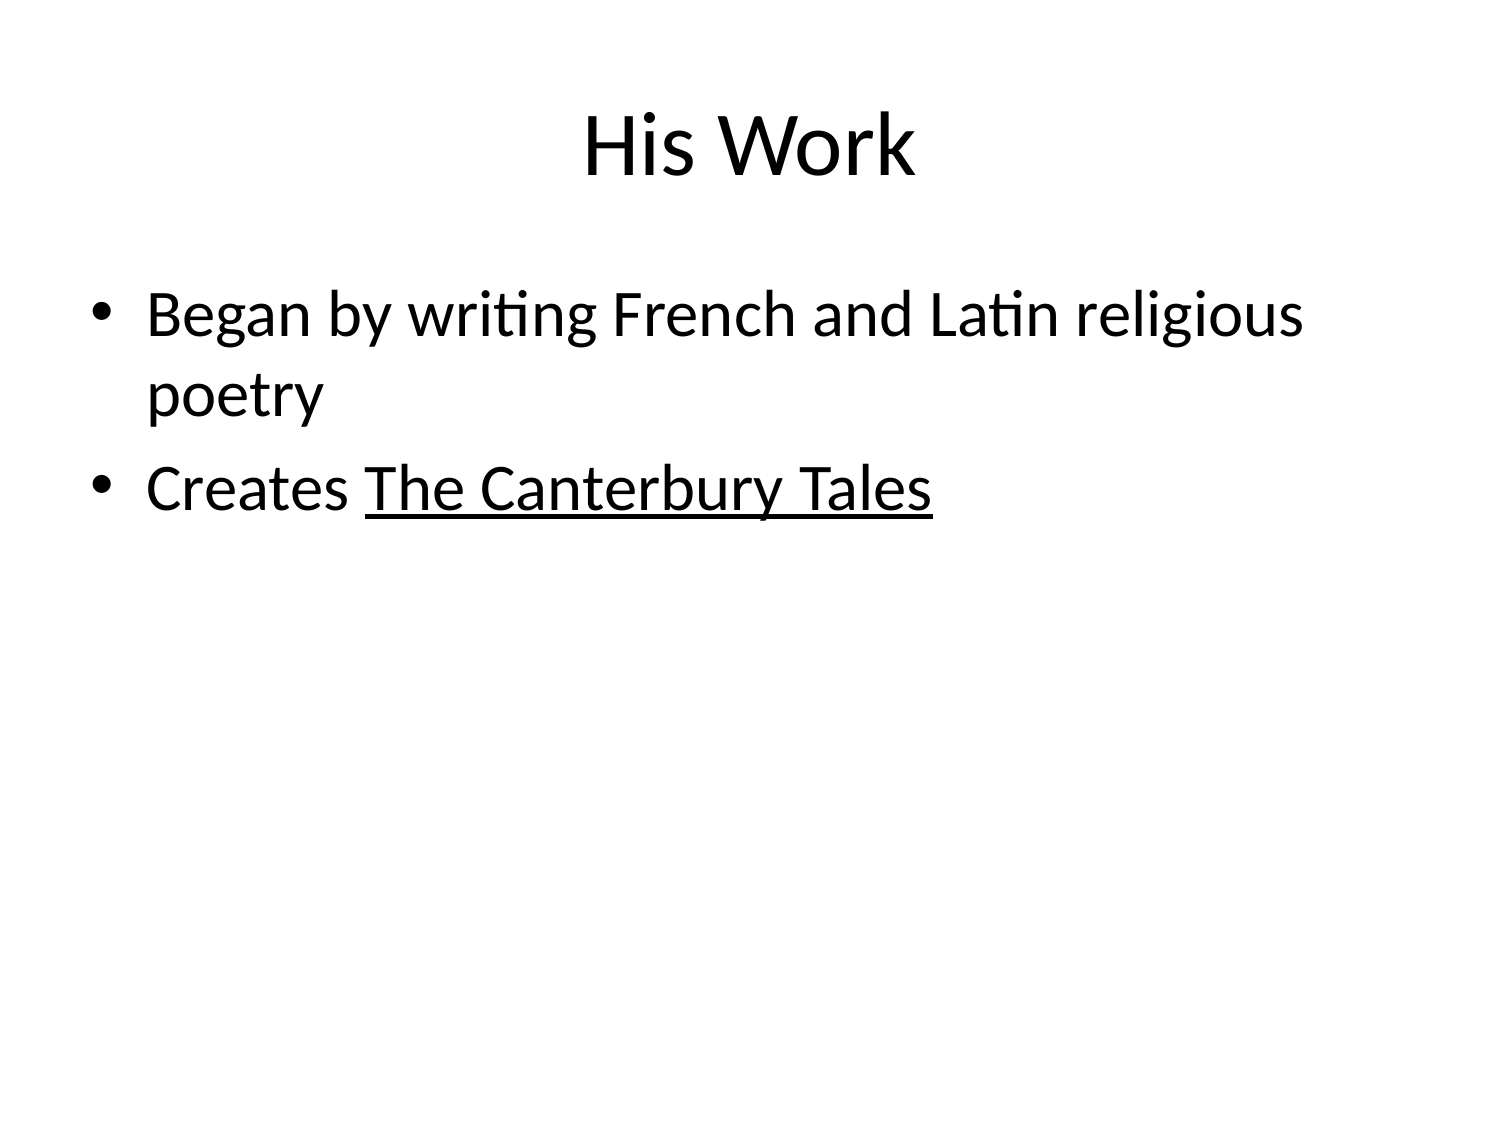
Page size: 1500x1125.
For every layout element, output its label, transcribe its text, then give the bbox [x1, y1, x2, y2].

title His Work [75, 45, 1425, 233]
list Began by writing French and Latin religious poetry Creates The Canterbury Tales [75, 262, 1425, 1005]
